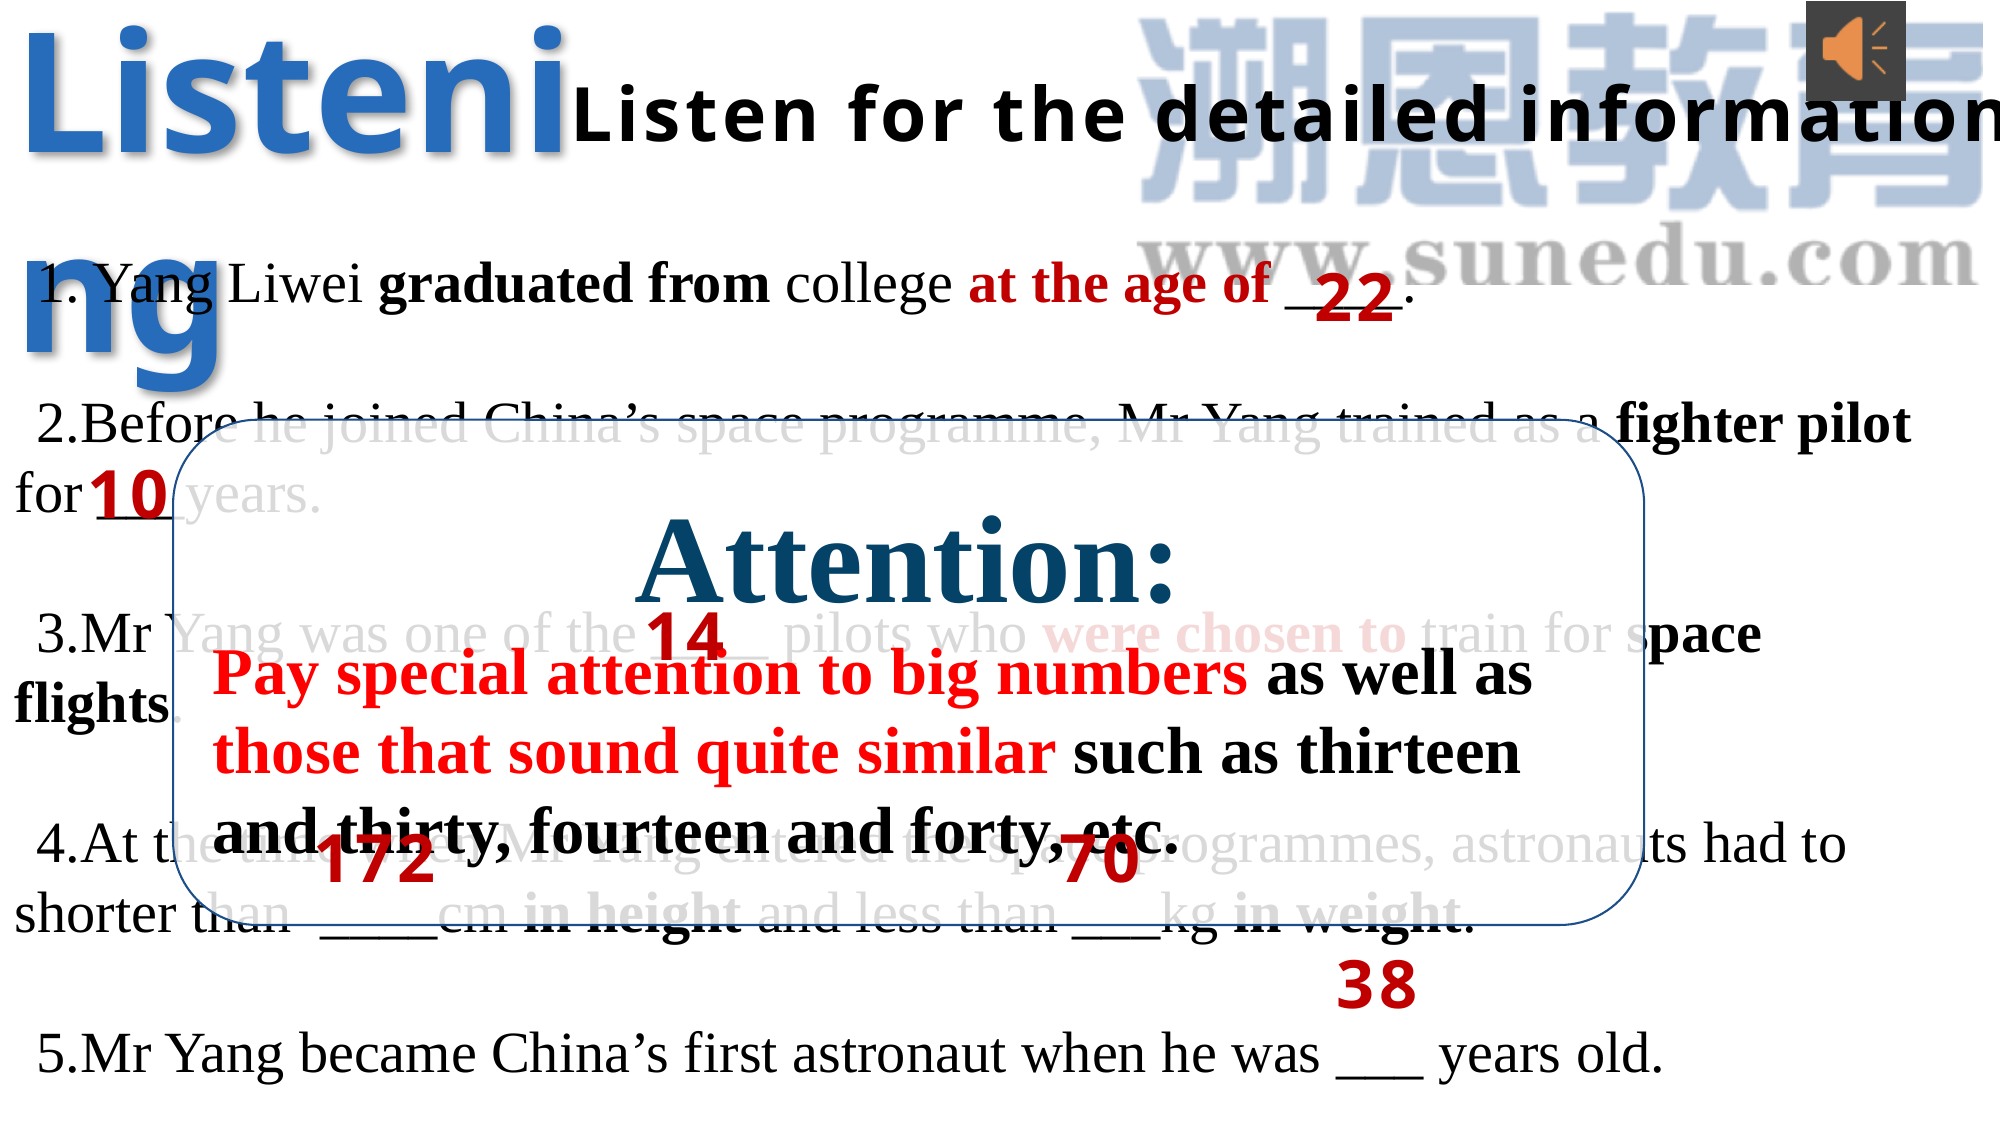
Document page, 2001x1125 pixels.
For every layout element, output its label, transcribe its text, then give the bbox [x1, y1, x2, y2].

text_box 14 [634, 576, 804, 691]
text_box 38 [1326, 924, 1496, 1040]
text_box Listen for the detailed information [558, 39, 2000, 184]
text_box 1. Yang Liwei graduated from college at the age of ____. 2.Before he joined China’s space programme, Mr Yang trained as a fighter pilot for ___years. 3.Mr Yang was one of the ____ pilots who were chosen to train for space flights. 4.At the time when Mr Yang entered the space programmes, astronauts had to shorter than ____cm in height and less than ___kg in weight. 5.Mr Yang became China’s first astronaut when he was ___ years old. [0, 237, 1961, 1092]
text_box 172 [302, 798, 472, 913]
picture [1134, 184, 1983, 285]
text_box 10 [77, 434, 247, 549]
text_box 70 [1049, 798, 1219, 913]
text_box Attention: Pay special attention to big numbers as well as those that sound quite similar such as thirteen and thirty, fourteen and forty, etc. [171, 418, 1646, 927]
text_box 22 [1303, 237, 1473, 352]
picture [1134, 0, 1983, 102]
text_box Listening [0, 0, 679, 237]
